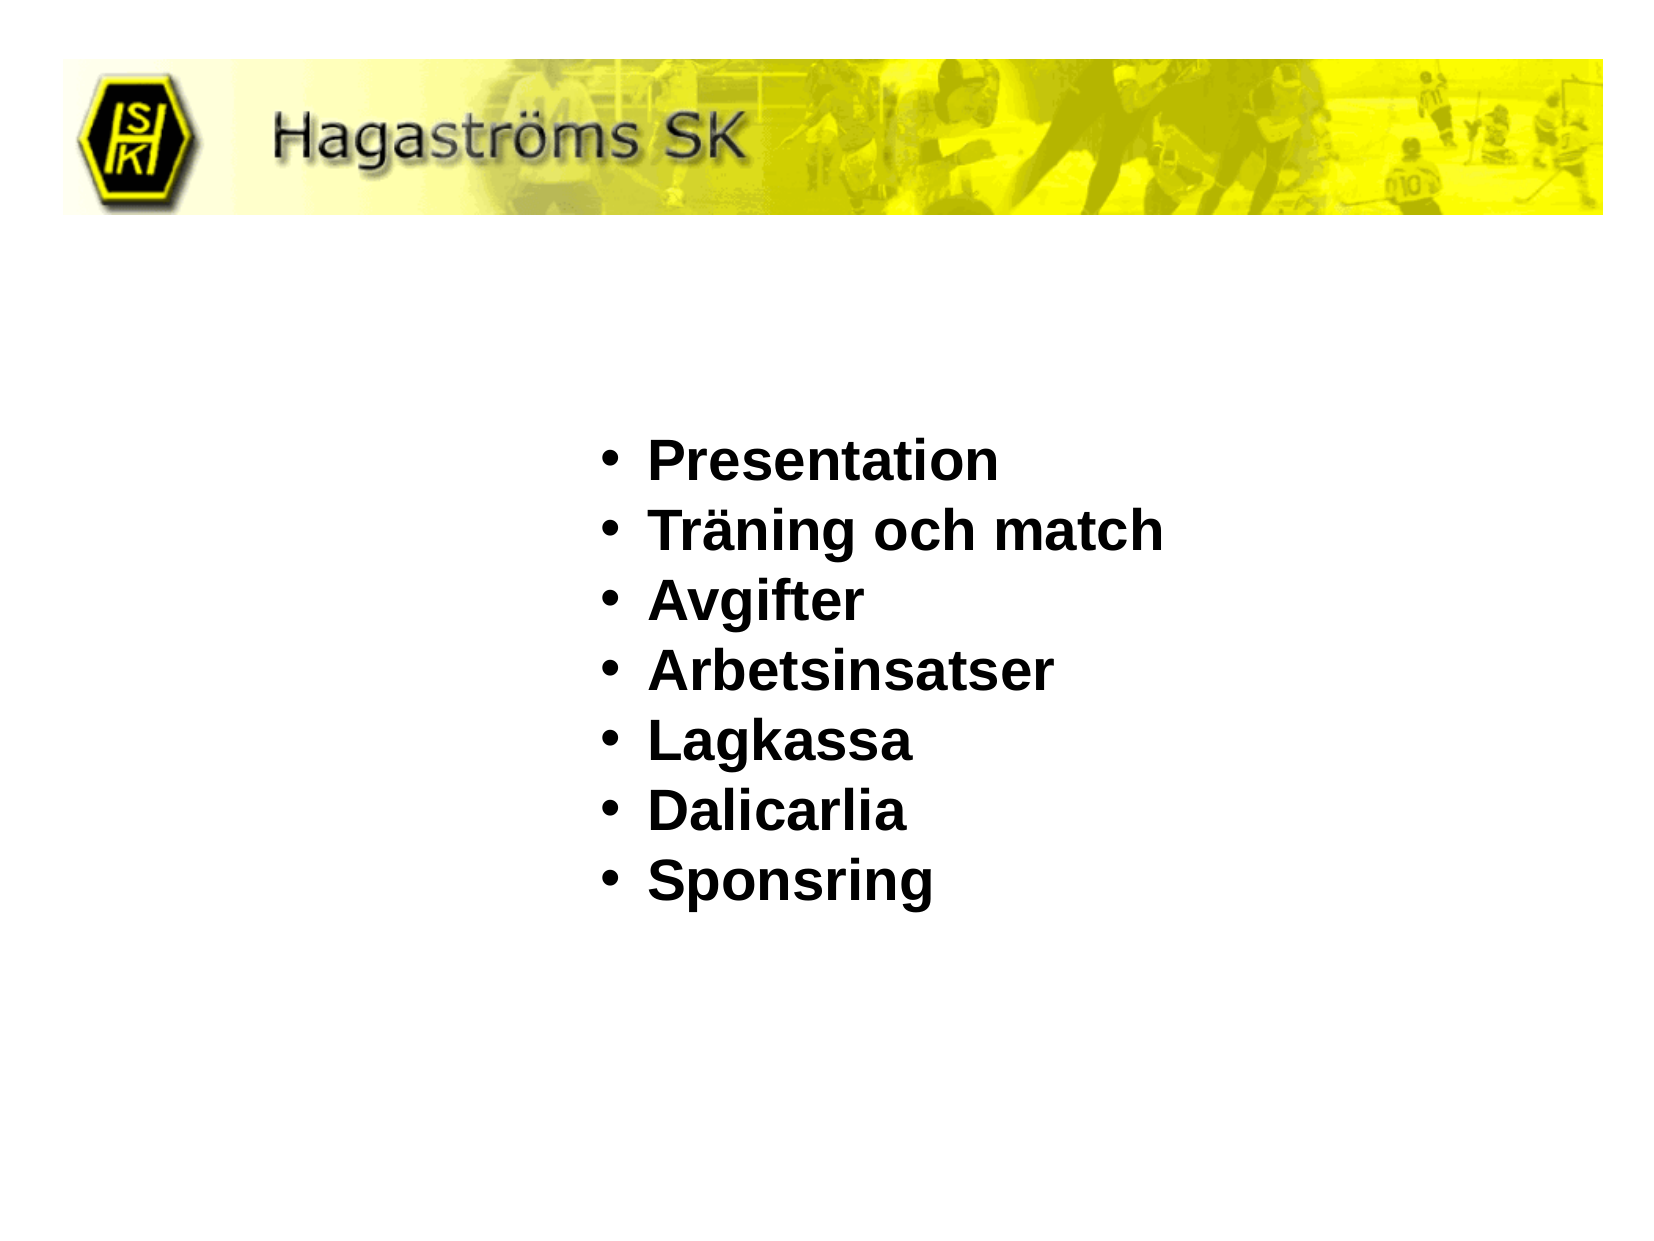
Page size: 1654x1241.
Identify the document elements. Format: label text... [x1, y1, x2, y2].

picture [63, 58, 1603, 215]
text_box Presentation Träning och match Avgifter Arbetsinsatser Lagkassa Dalicarlia Sponsring [585, 414, 1413, 920]
